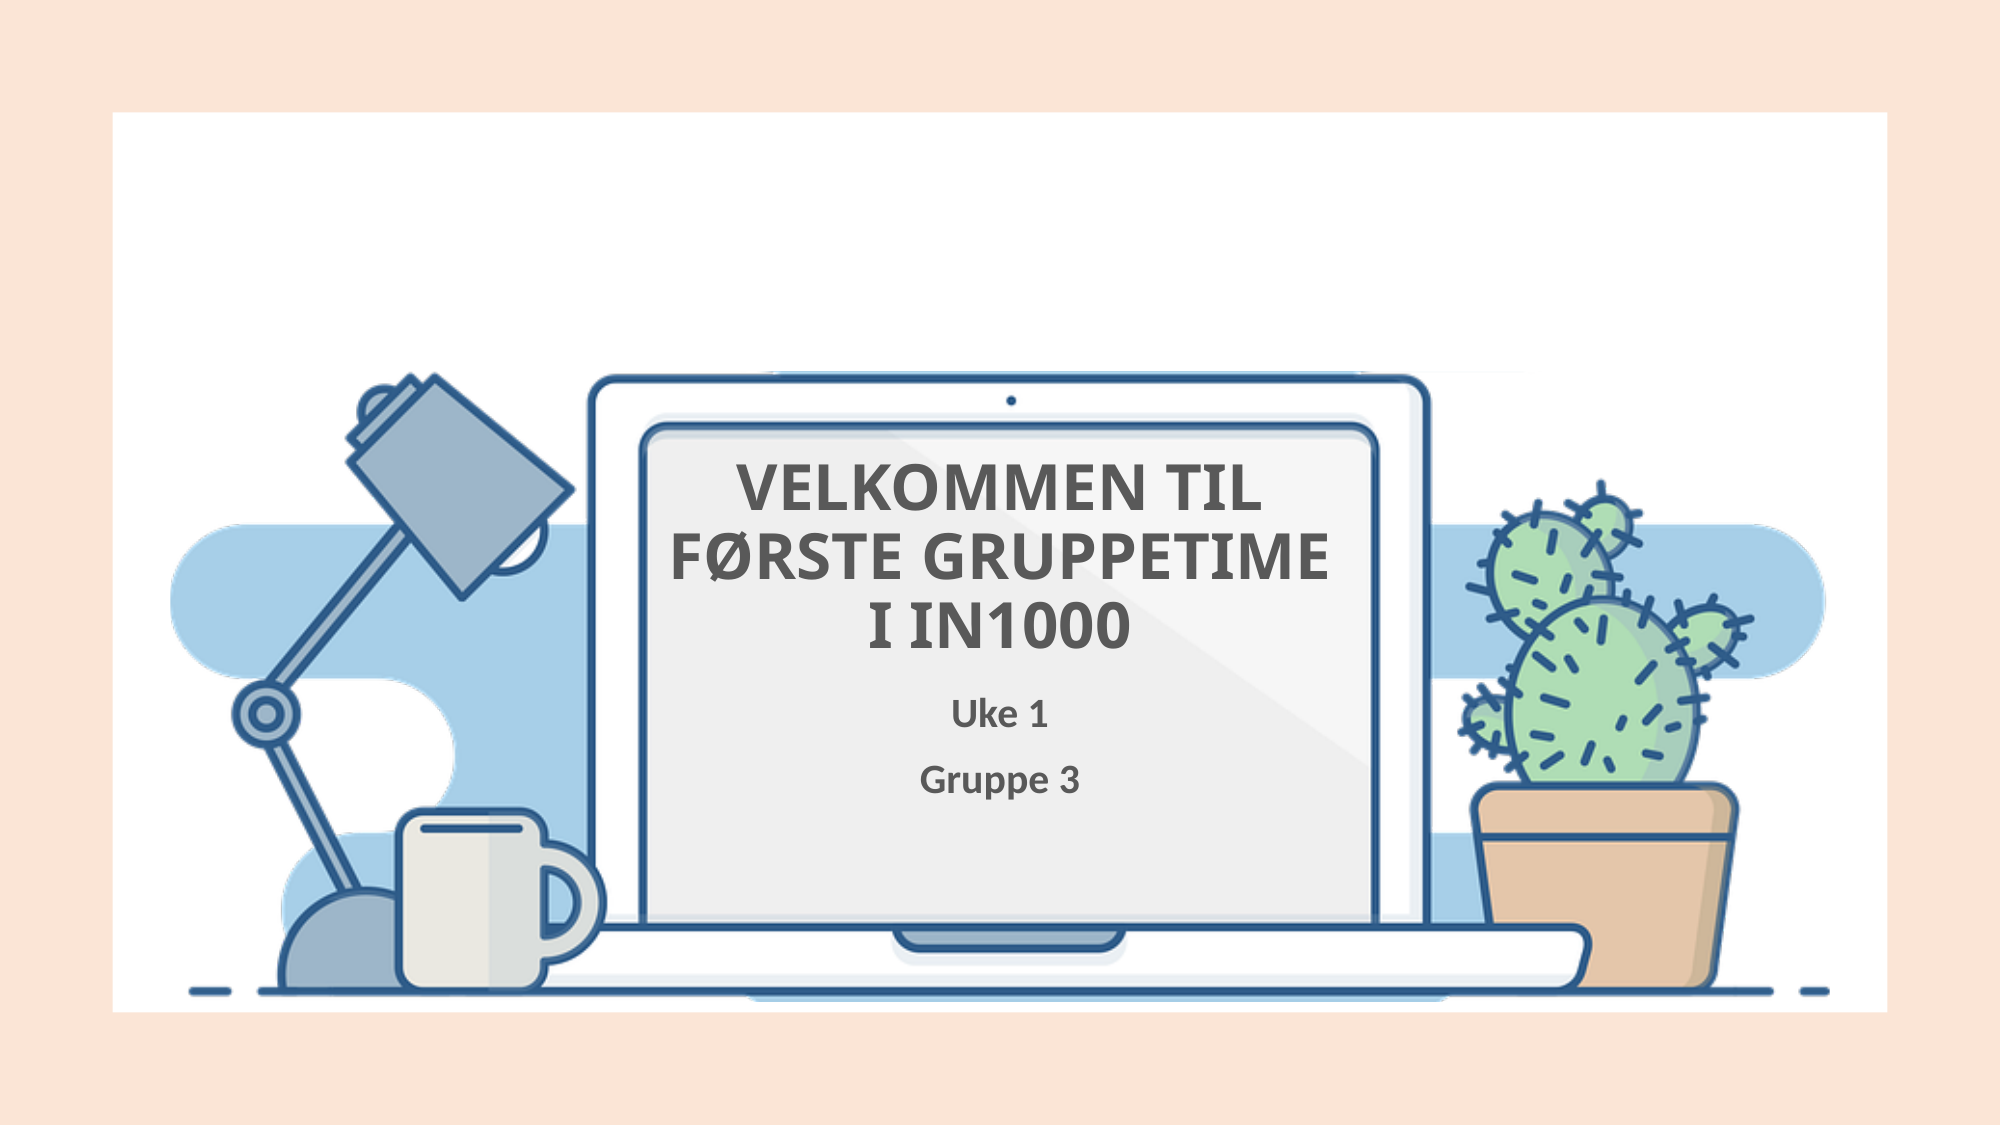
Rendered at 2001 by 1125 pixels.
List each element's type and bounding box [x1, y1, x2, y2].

text_box [111, 111, 1888, 1013]
picture [170, 371, 1830, 1002]
text_box [0, 0, 2000, 1125]
